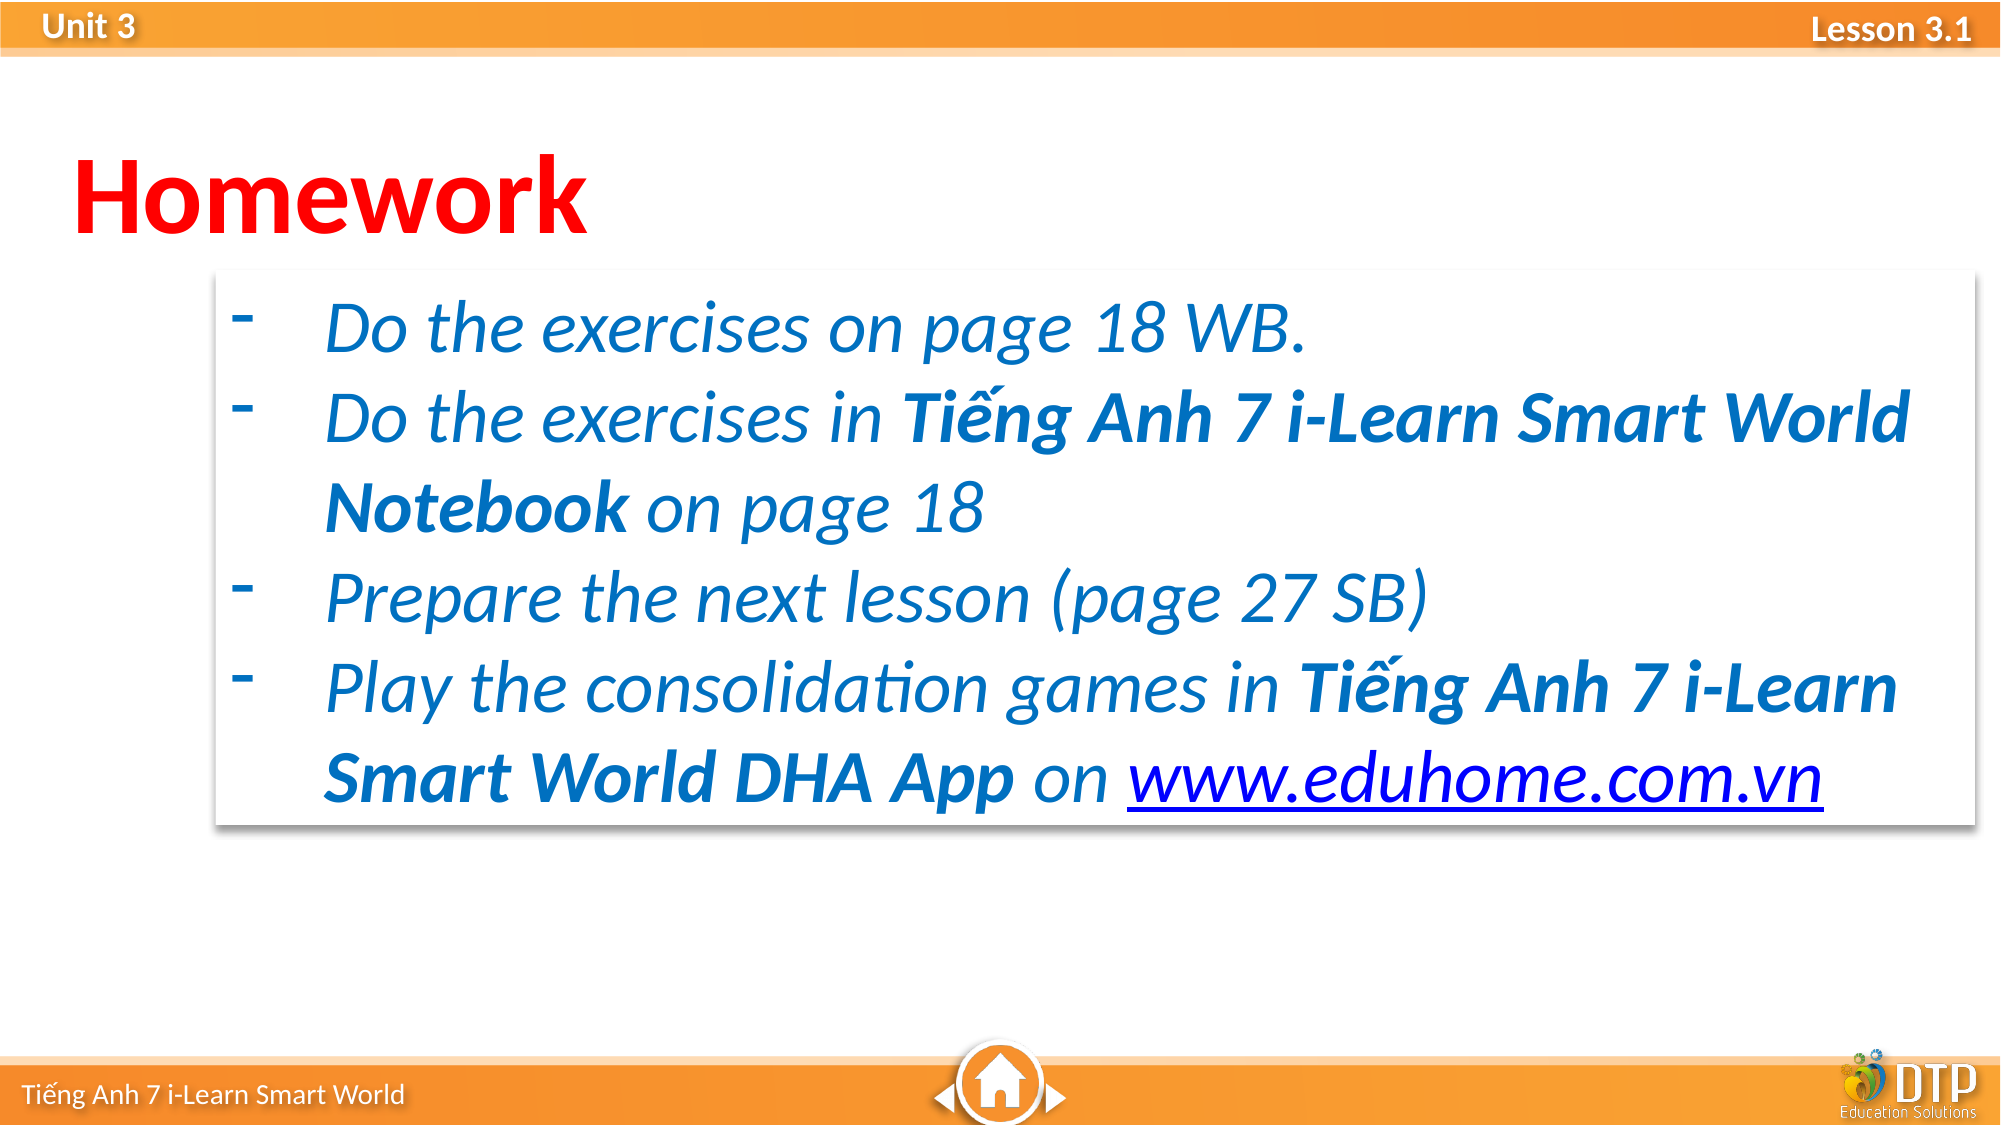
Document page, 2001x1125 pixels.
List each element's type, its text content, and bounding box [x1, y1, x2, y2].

text_box Do the exercises on page 18 WB. Do the exercises in Tiếng Anh 7 i-Learn Smart World Notebook on page 18 Prepare the next lesson (page 27 SB) Play the consolidation games in Tiếng Anh 7 i-Learn Smart World DHA App on www.eduhome.com.vn [215, 270, 1975, 825]
picture [0, 2, 2001, 1125]
text_box Homework [57, 113, 604, 264]
